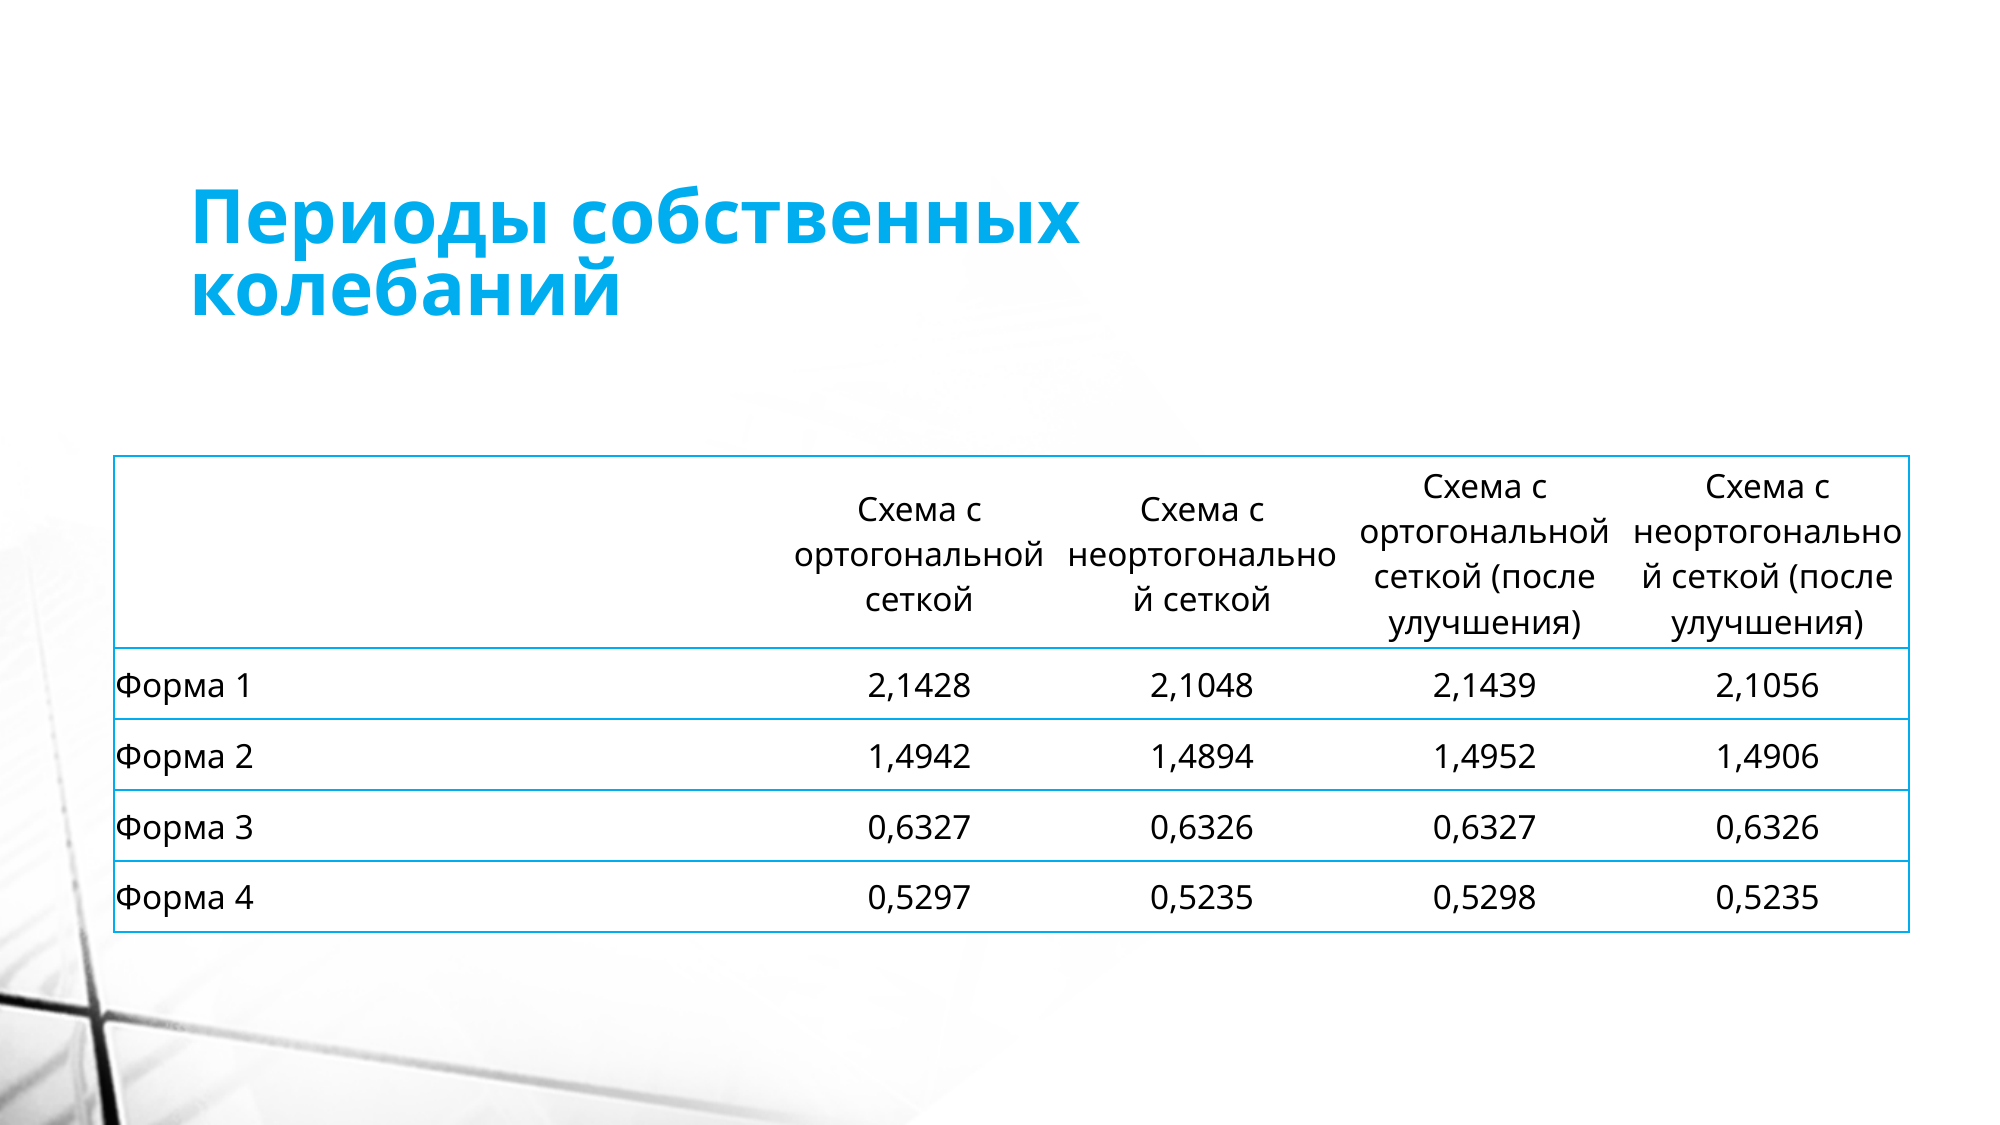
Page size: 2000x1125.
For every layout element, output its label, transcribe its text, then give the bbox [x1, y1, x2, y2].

table_header Схема с ортогональной сеткой (после улучшения) [1344, 457, 1626, 647]
table_header Схема с неортогональной сеткой (после улучшения) [1626, 457, 1908, 647]
table_cell 2,1428 [778, 649, 1061, 718]
table_cell 1,4894 [1061, 720, 1344, 789]
table_header [115, 457, 778, 647]
table_cell 2,1048 [1061, 649, 1344, 718]
table_cell 2,1056 [1626, 649, 1908, 718]
table_cell 0,5297 [778, 862, 1061, 931]
table_cell Форма 4 [115, 862, 778, 931]
table_cell 0,6327 [778, 791, 1061, 860]
table_cell 0,5298 [1344, 862, 1626, 931]
table_cell 0,6326 [1626, 791, 1908, 860]
picture [0, 0, 2000, 1125]
table_cell 1,4942 [778, 720, 1061, 789]
table_cell Форма 2 [115, 720, 778, 789]
table_cell Форма 1 [115, 649, 778, 718]
table_cell 0,5235 [1626, 862, 1908, 931]
table_header Схема с ортогональной сеткой [778, 457, 1061, 647]
table_cell 0,5235 [1061, 862, 1344, 931]
table_cell Форма 3 [115, 791, 778, 860]
table_cell 1,4952 [1344, 720, 1626, 789]
table_cell 2,1439 [1344, 649, 1626, 718]
table_cell 0,6326 [1061, 791, 1344, 860]
title Периоды собственных колебаний [174, 87, 1390, 338]
table_cell 1,4906 [1626, 720, 1908, 789]
table_header Схема с неортогональной сеткой [1061, 457, 1344, 647]
table_cell 0,6327 [1344, 791, 1626, 860]
